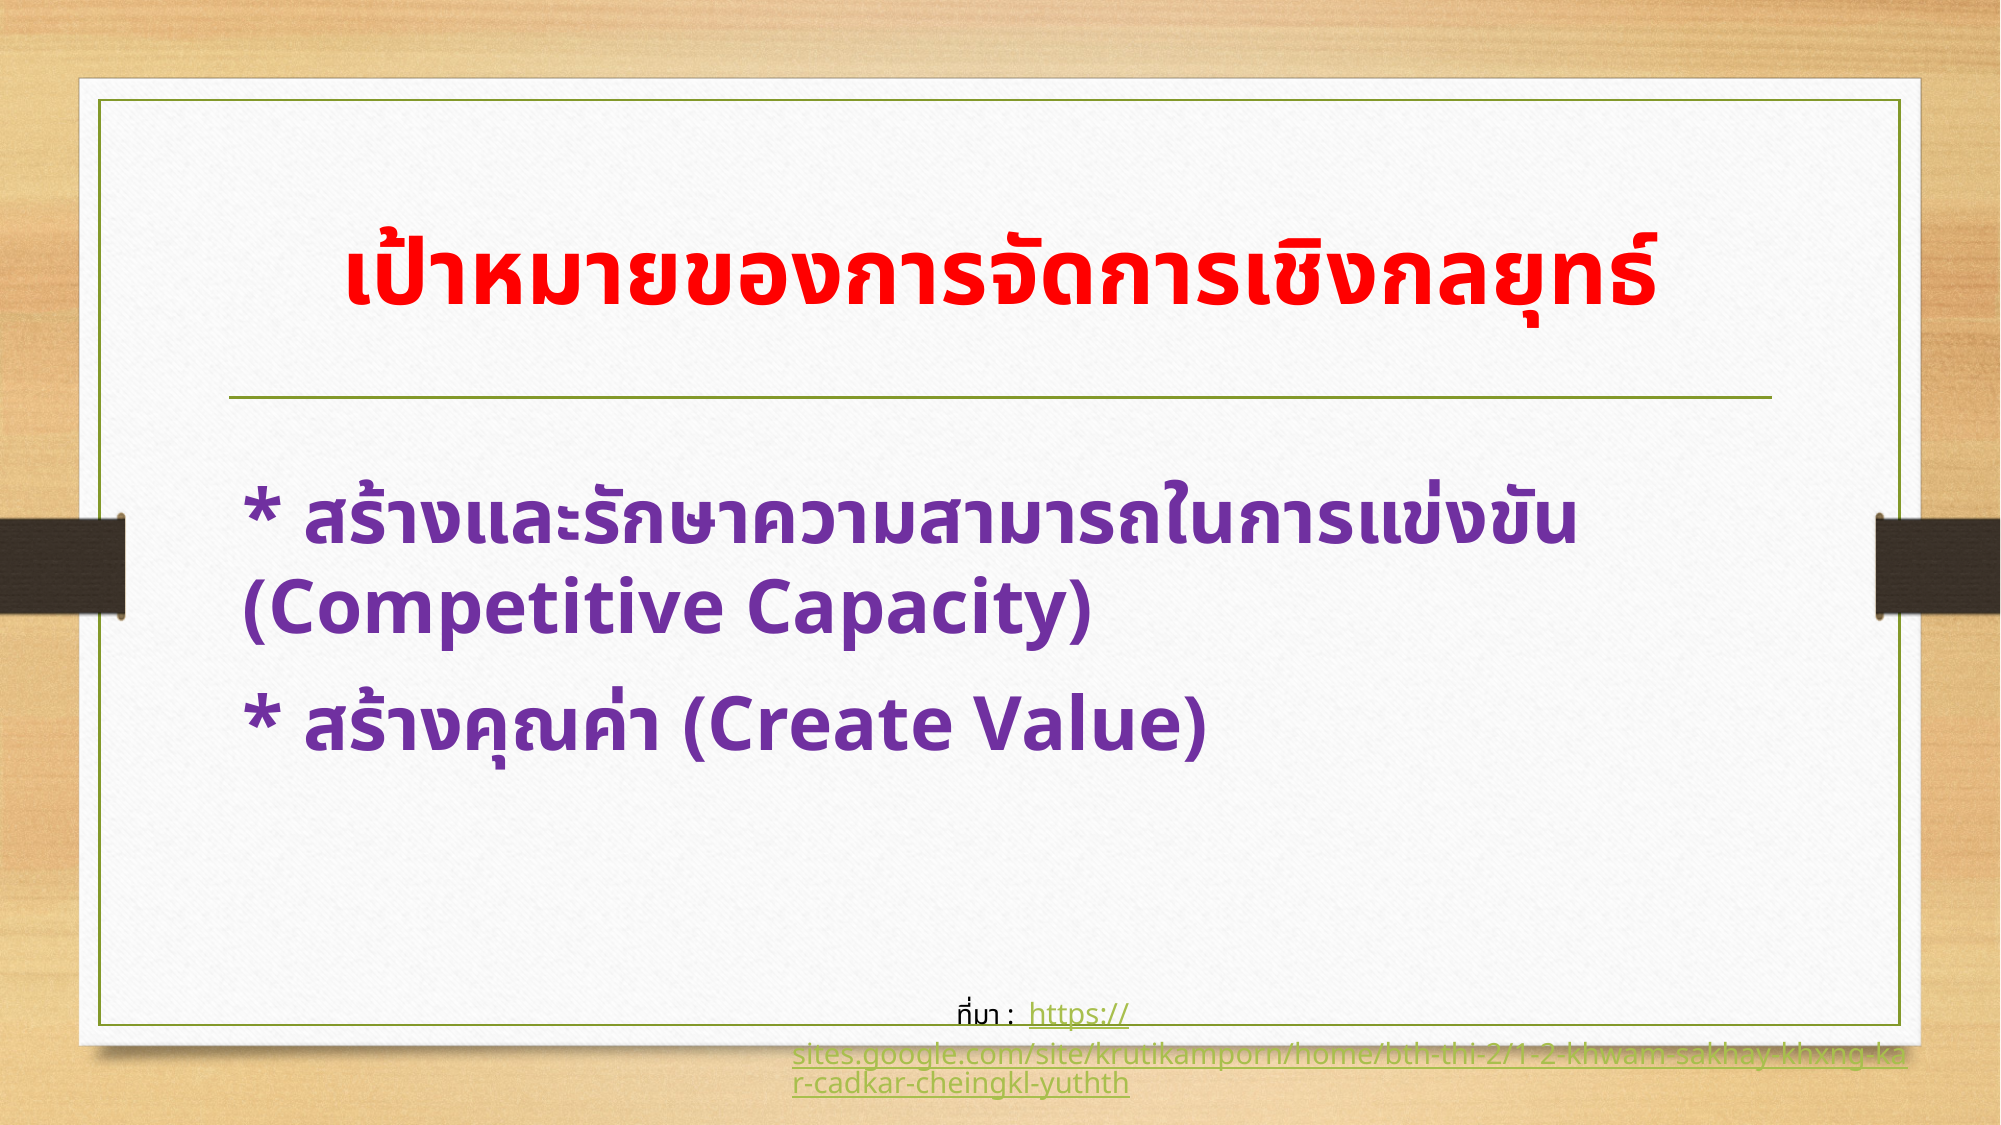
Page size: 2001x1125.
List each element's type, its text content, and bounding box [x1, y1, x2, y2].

title เป้าหมายของการจัดการเชิงกลยุทธ์ [212, 161, 1788, 375]
list * สร้างและรักษาความสามารถในการแข่งขัน (Competitive Capacity) * สร้างคุณค่า (Create Value) [228, 460, 1894, 711]
text_box ที่มา : https://sites.google.com/site/krutikamporn/home/bth-thi-2/1-2-khwam-sakhay-khxng-kar-cadkar-cheingkl-yuthth [777, 987, 1935, 1040]
picture [0, 0, 2001, 1125]
